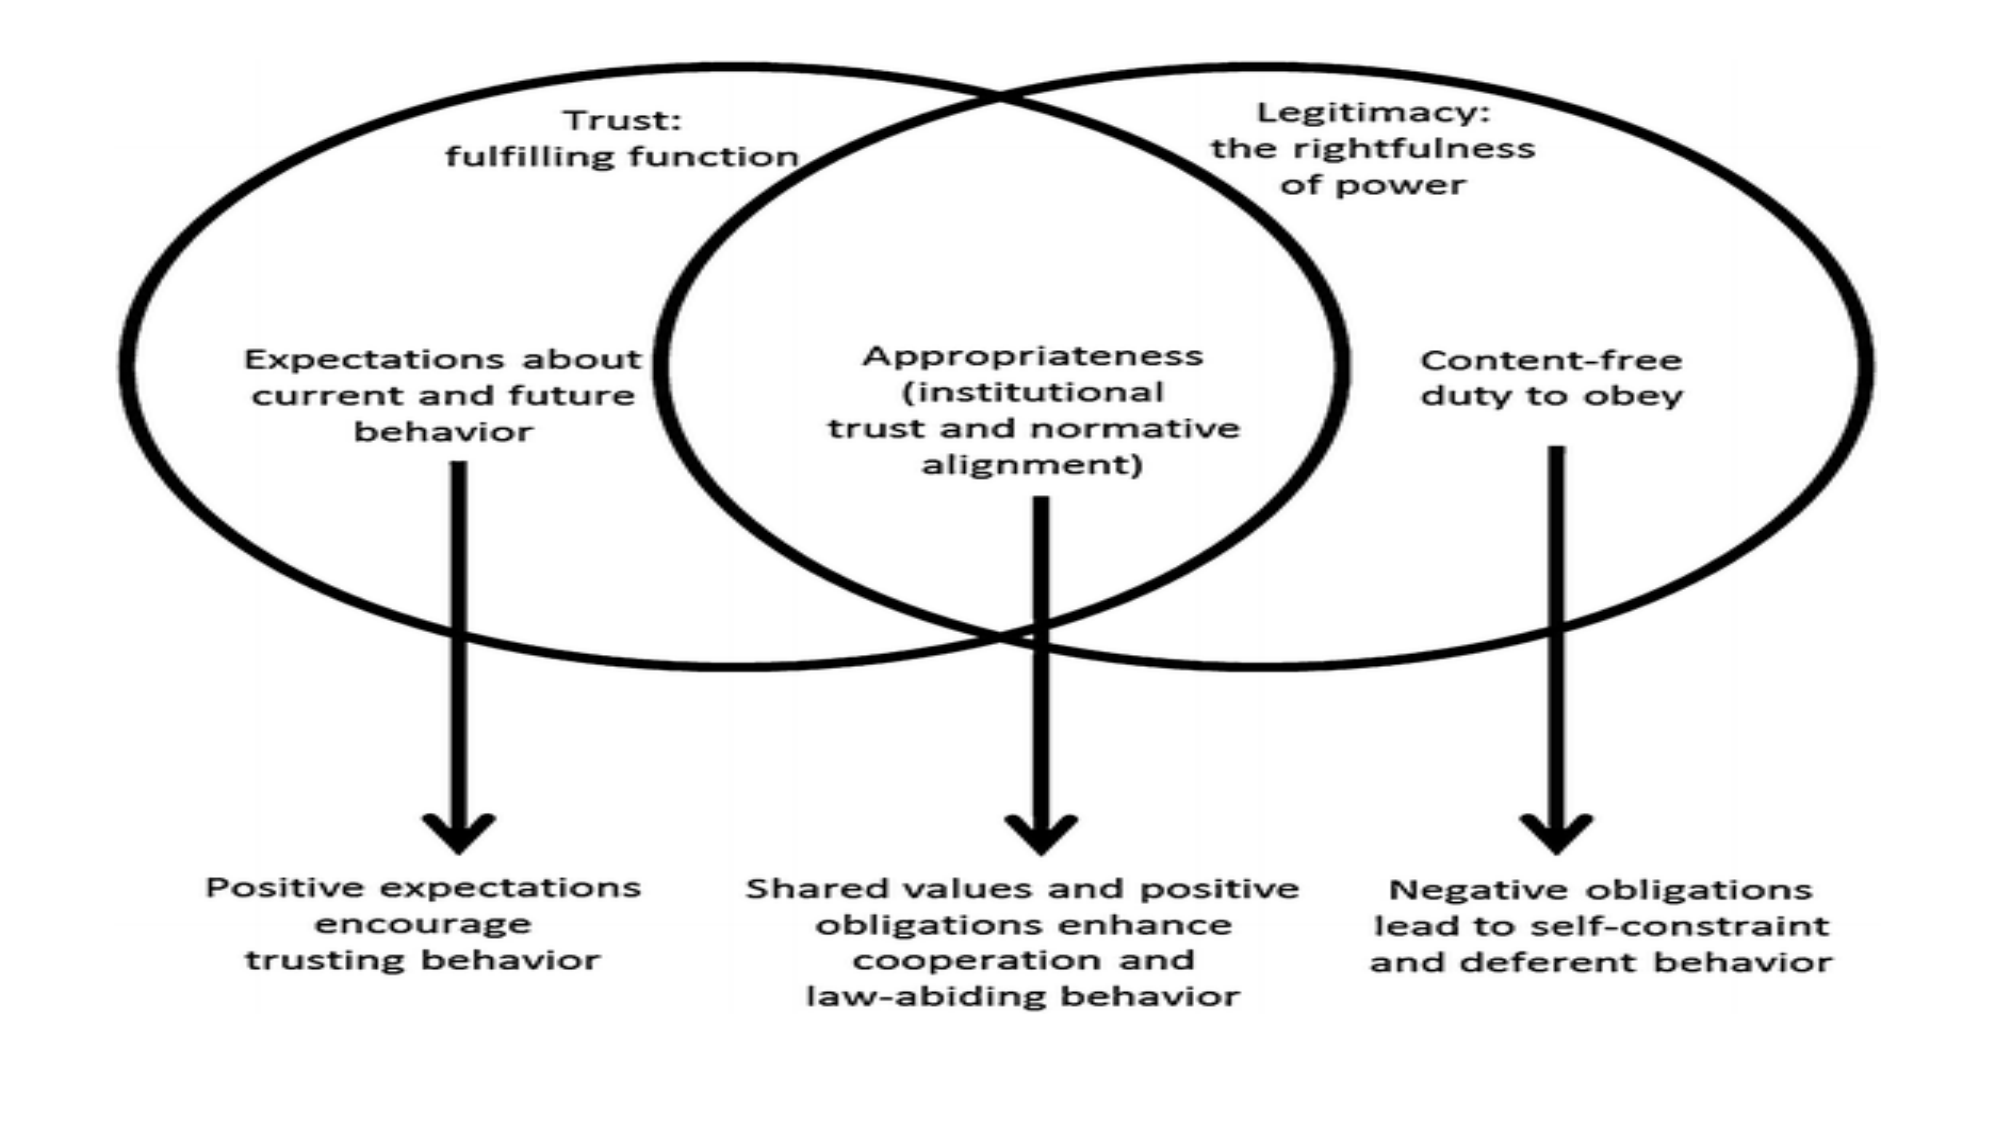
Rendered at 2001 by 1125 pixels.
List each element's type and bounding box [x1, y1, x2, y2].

list [114, 59, 1881, 1014]
